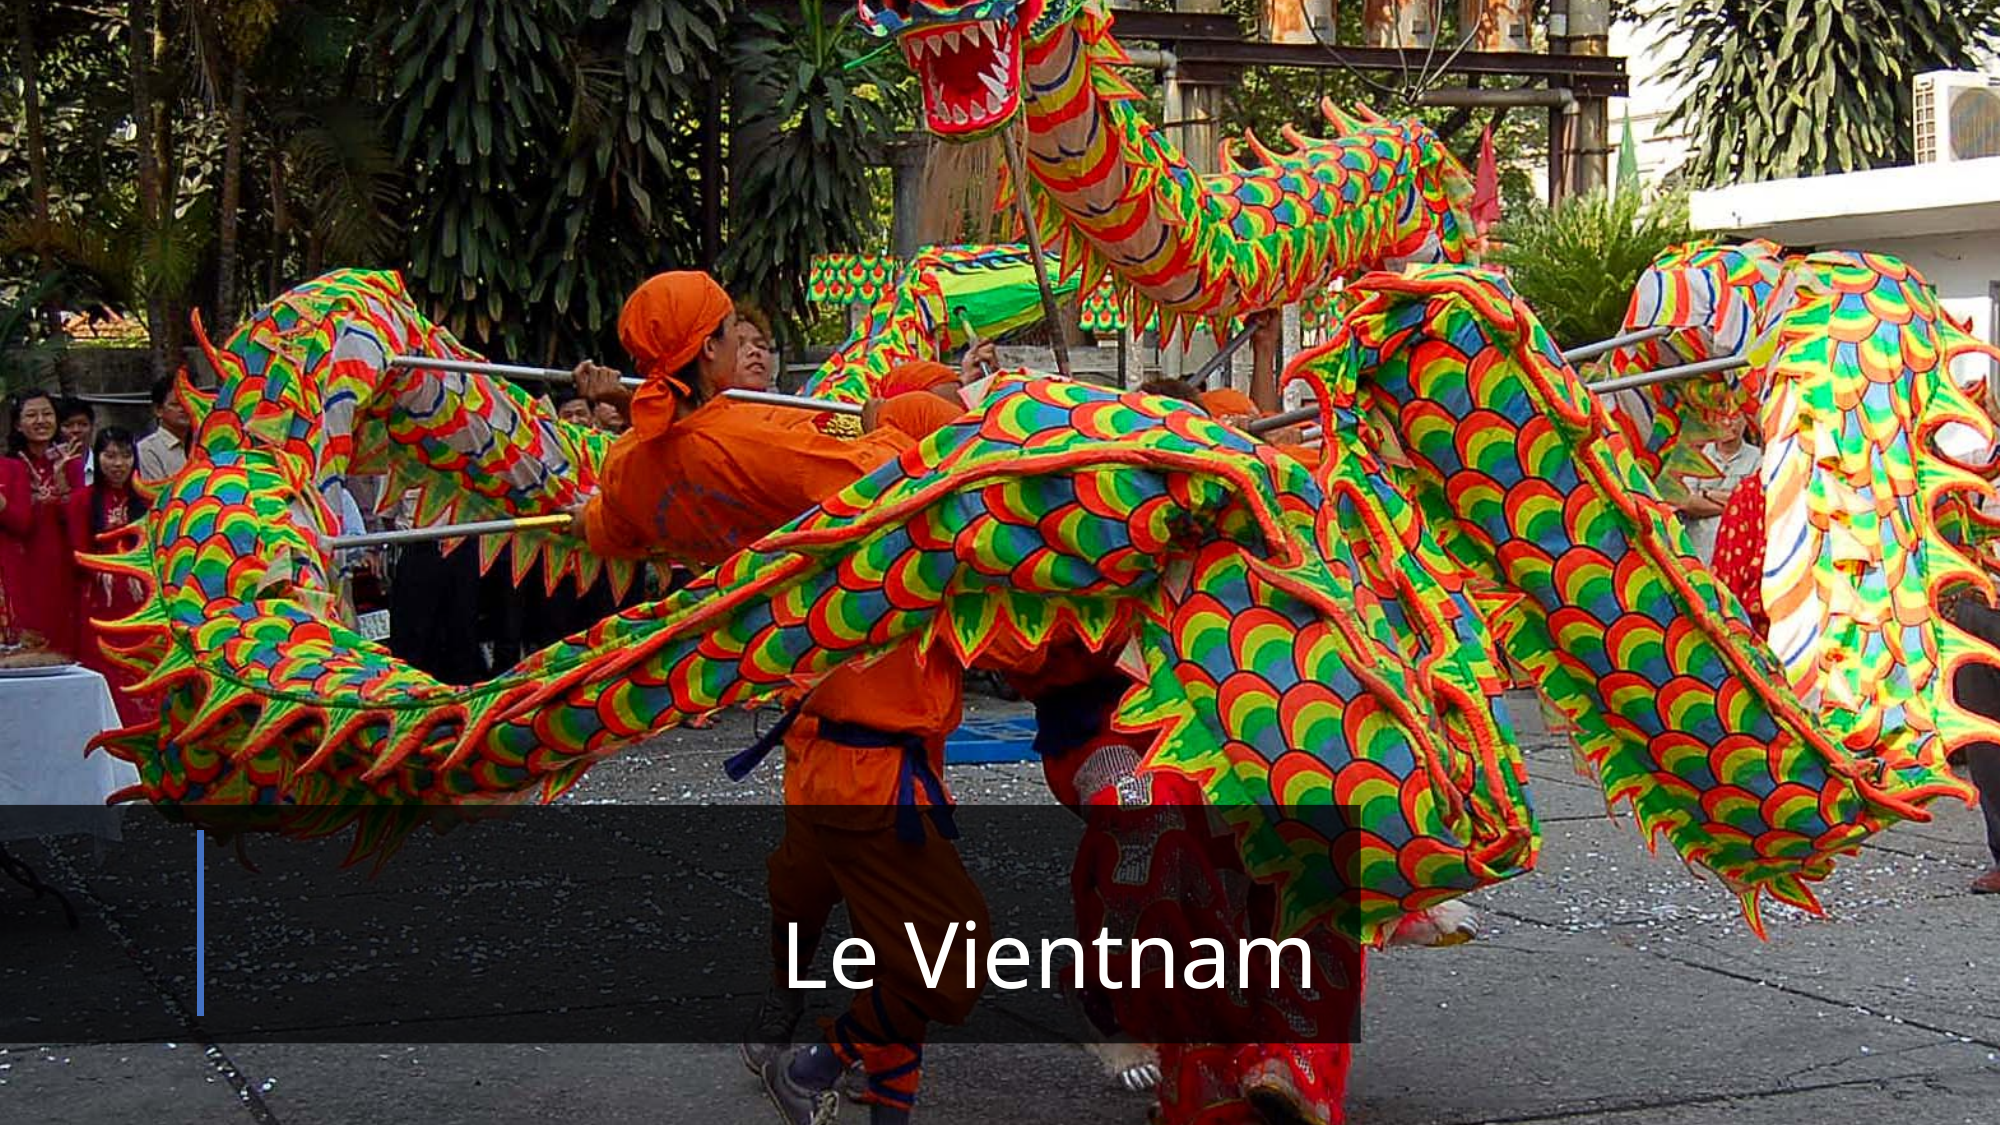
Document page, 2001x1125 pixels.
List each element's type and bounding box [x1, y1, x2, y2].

list [0, 0, 2000, 1125]
